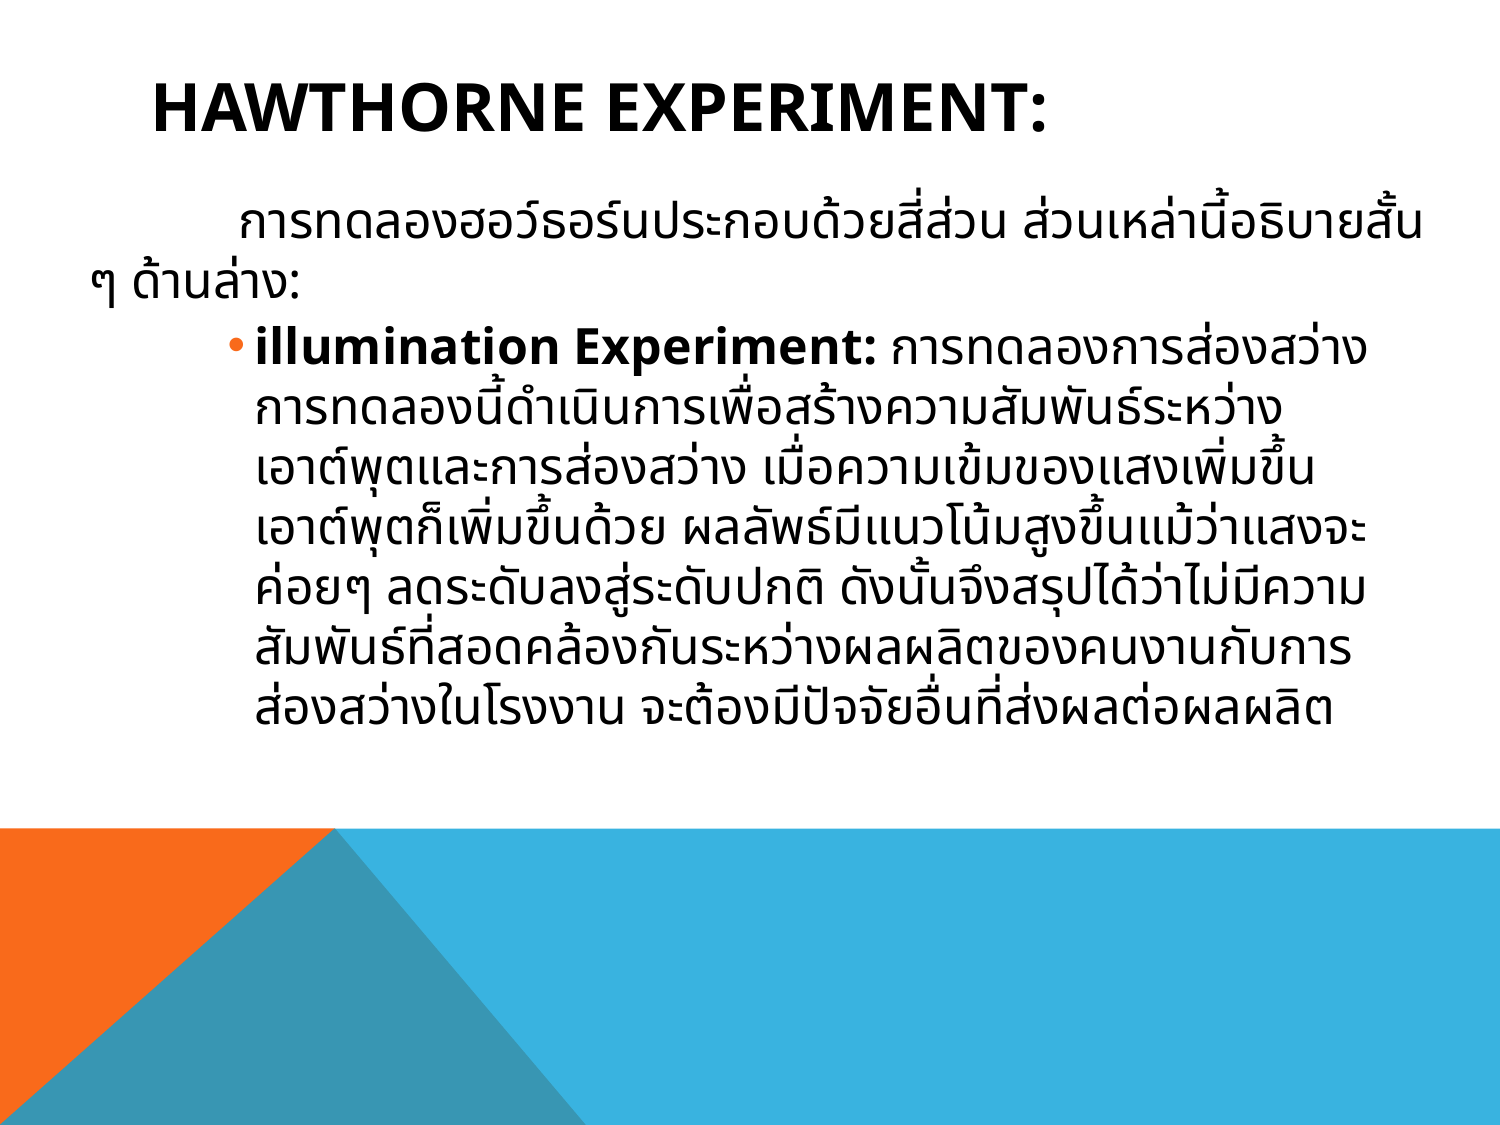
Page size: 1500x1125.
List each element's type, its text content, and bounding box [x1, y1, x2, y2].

title Hawthorne Experiment: [135, 60, 1369, 150]
list การทดลองฮอว์ธอร์นประกอบด้วยสี่ส่วน ส่วนเหล่านี้อธิบายสั้น ๆ ด้านล่าง: illumination Experiment: การทดลองการส่องสว่างการทดลองนี้ดำเนินการเพื่อสร้างความสัมพันธ์ระหว่างเอาต์พุตและการส่องสว่าง เมื่อความเข้มของแสงเพิ่มขึ้น เอาต์พุตก็เพิ่มขึ้นด้วย ผลลัพธ์มีแนวโน้มสูงขึ้นแม้ว่าแสงจะค่อยๆ ลดระดับลงสู่ระดับปกติ ดังนั้นจึงสรุปได้ว่าไม่มีความสัมพันธ์ที่สอดคล้องกันระหว่างผลผลิตของคนงานกับการส่องสว่างในโรงงาน จะต้องมีปัจจัยอื่นที่ส่งผลต่อผลผลิต [17, 180, 1447, 823]
